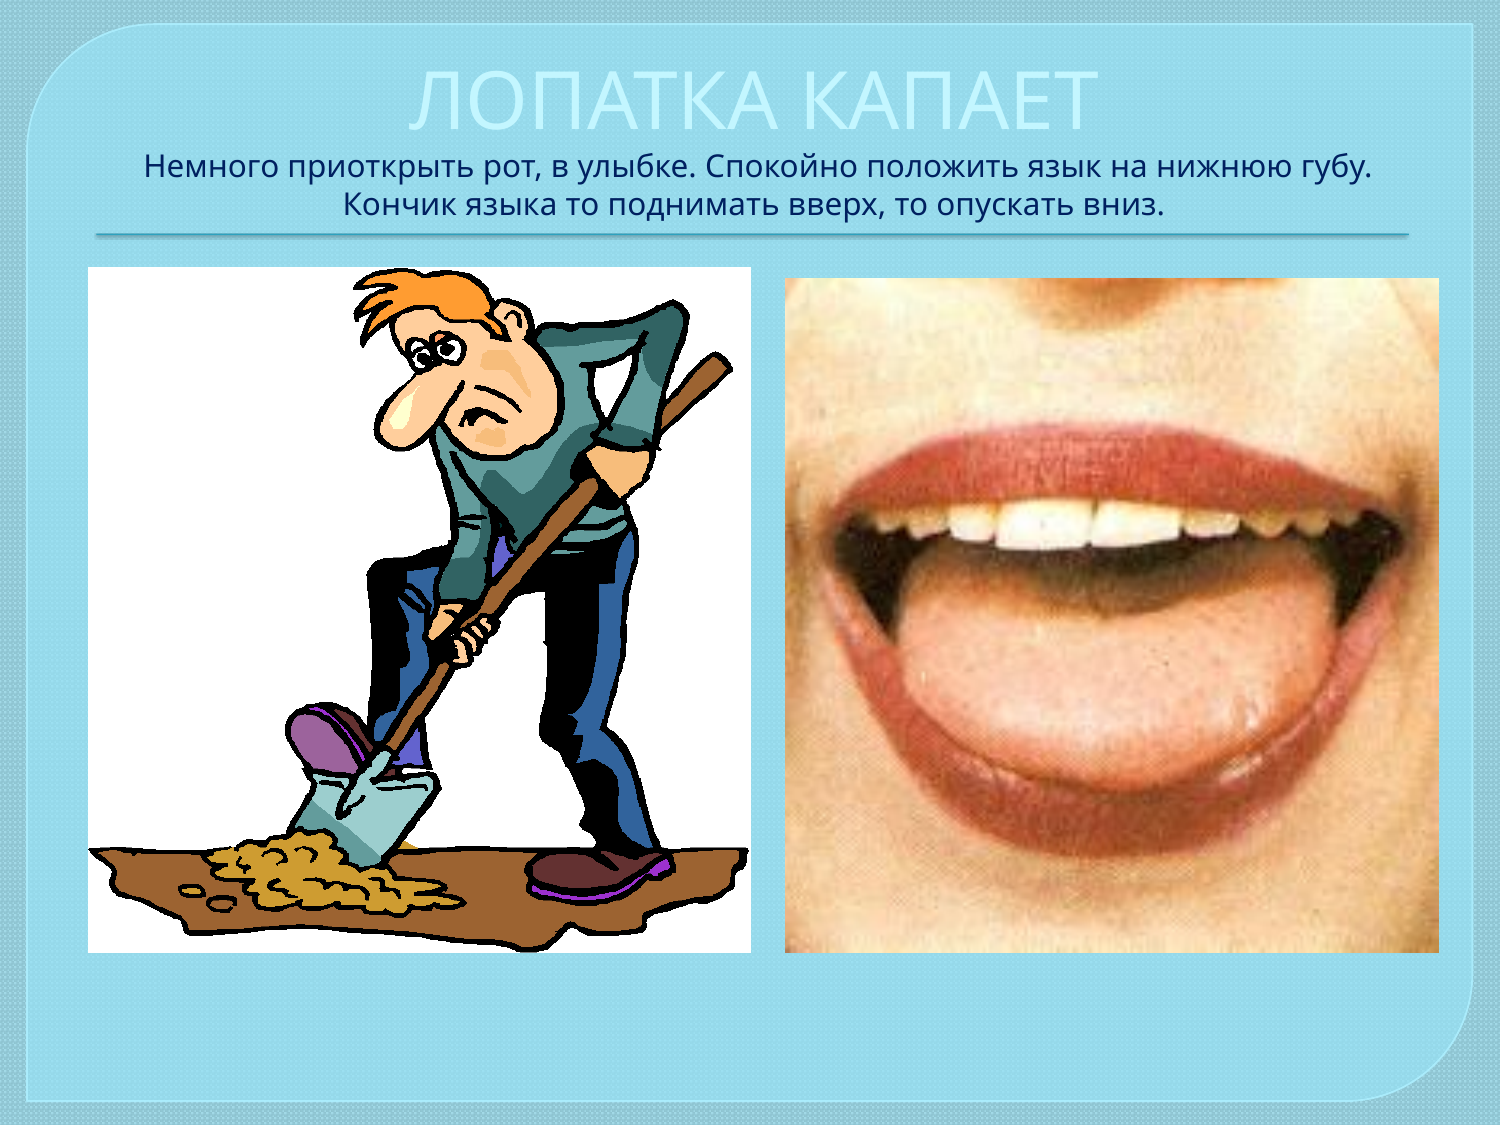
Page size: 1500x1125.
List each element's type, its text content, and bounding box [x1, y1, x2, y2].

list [785, 278, 1439, 953]
title ЛОПАТКА КАПАЕТ Немного приоткрыть рот, в улыбке. Спокойно положить язык на нижнюю губу. Кончик языка то поднимать вверх, то опускать вниз. [75, 41, 1425, 230]
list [88, 266, 752, 953]
